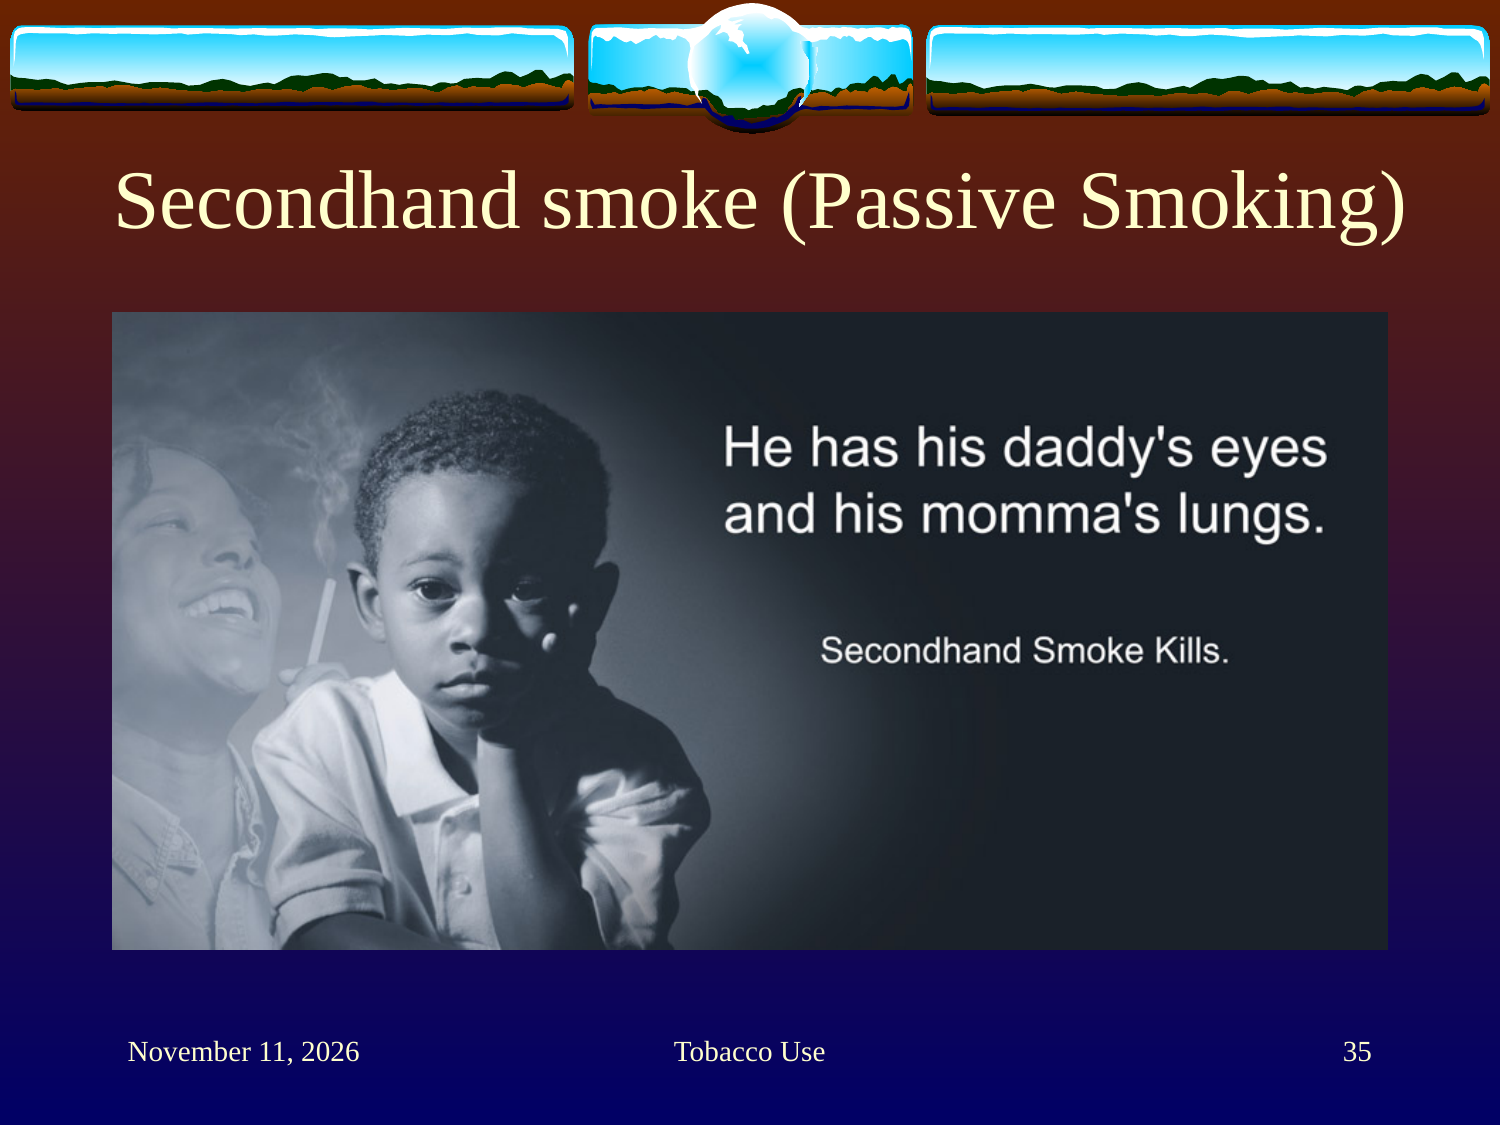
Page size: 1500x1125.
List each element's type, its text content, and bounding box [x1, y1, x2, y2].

slide_number 35 [1074, 1024, 1388, 1101]
picture [112, 312, 1388, 951]
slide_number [111, 1024, 426, 1101]
footer Tobacco Use [511, 1024, 988, 1101]
title Secondhand smoke (Passive Smoking) [42, 149, 1500, 301]
